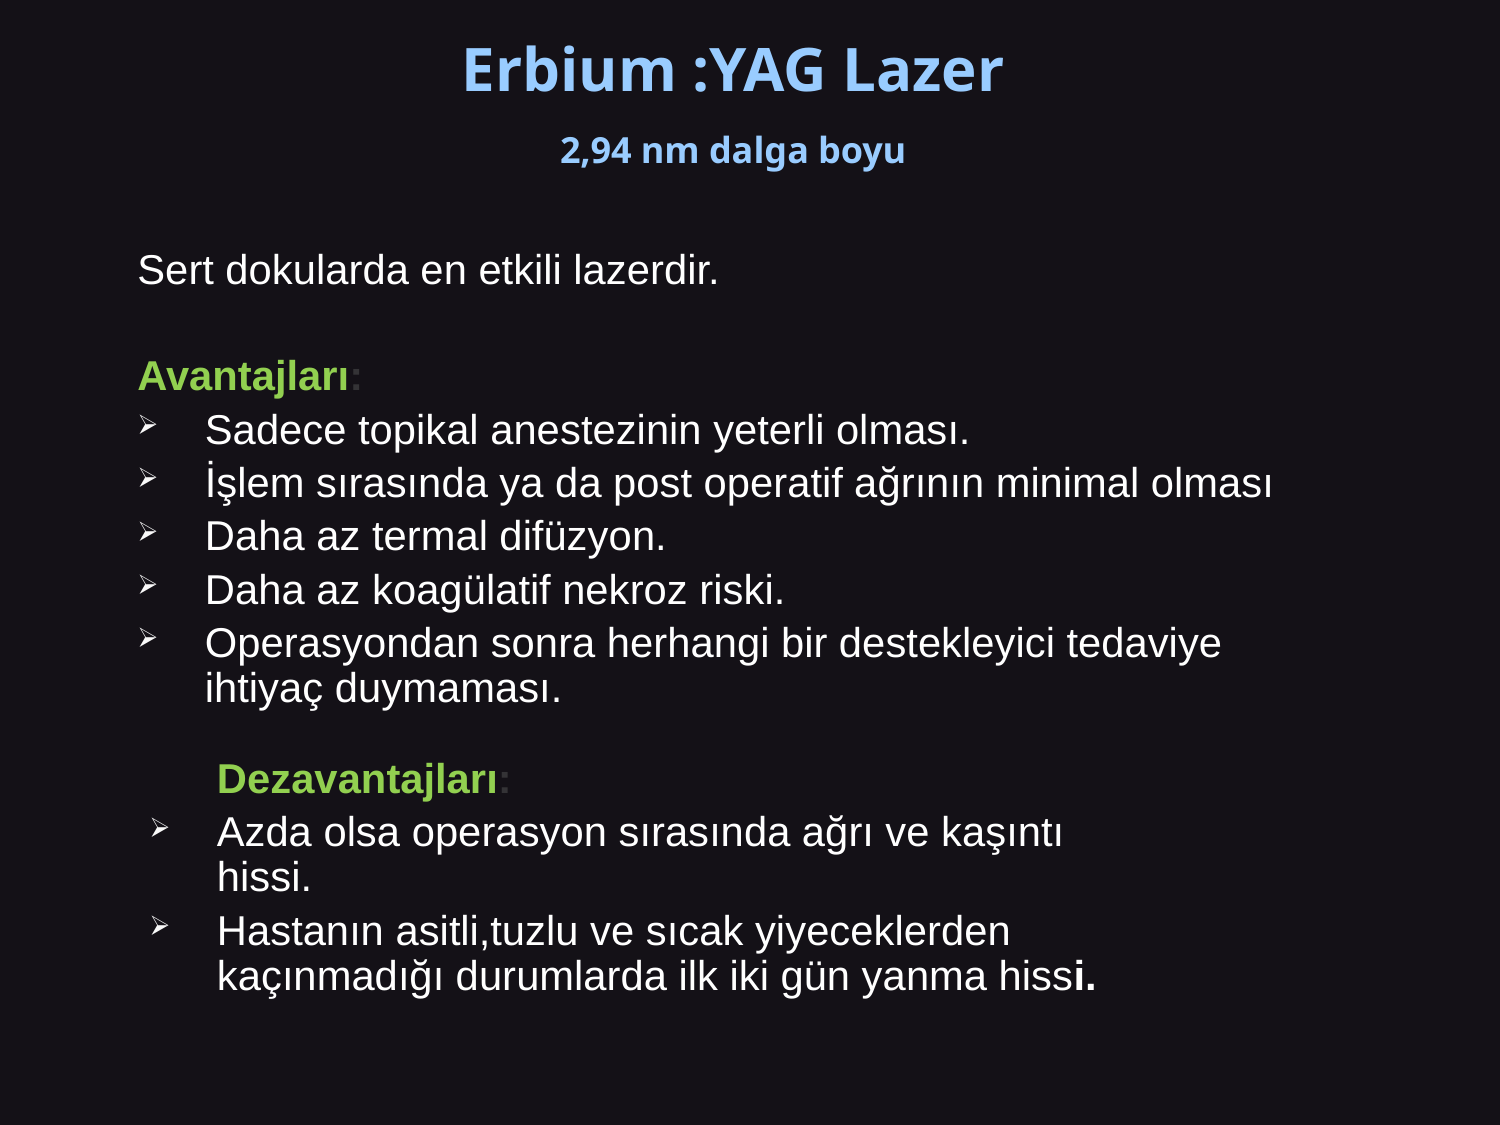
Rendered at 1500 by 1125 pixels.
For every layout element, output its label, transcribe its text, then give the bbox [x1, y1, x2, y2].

list Dezavantajları: Azda olsa operasyon sırasında ağrı ve kaşıntı hissi. Hastanın asitli,tuzlu ve sıcak yiyeceklerden kaçınmadığı durumlarda ilk iki gün yanma hissi. [112, 750, 1184, 1125]
list Sert dokularda en etkili lazerdir. Avantajları: Sadece topikal anestezinin yeterli olması. İşlem sırasında ya da post operatif ağrının minimal olması Daha az termal difüzyon. Daha az koagülatif nekroz riski. Operasyondan sonra herhangi bir destekleyici tedaviye ihtiyaç duymaması. [100, 187, 1336, 681]
title Erbium :YAG Lazer 2,94 nm dalga boyu [58, 23, 1409, 184]
